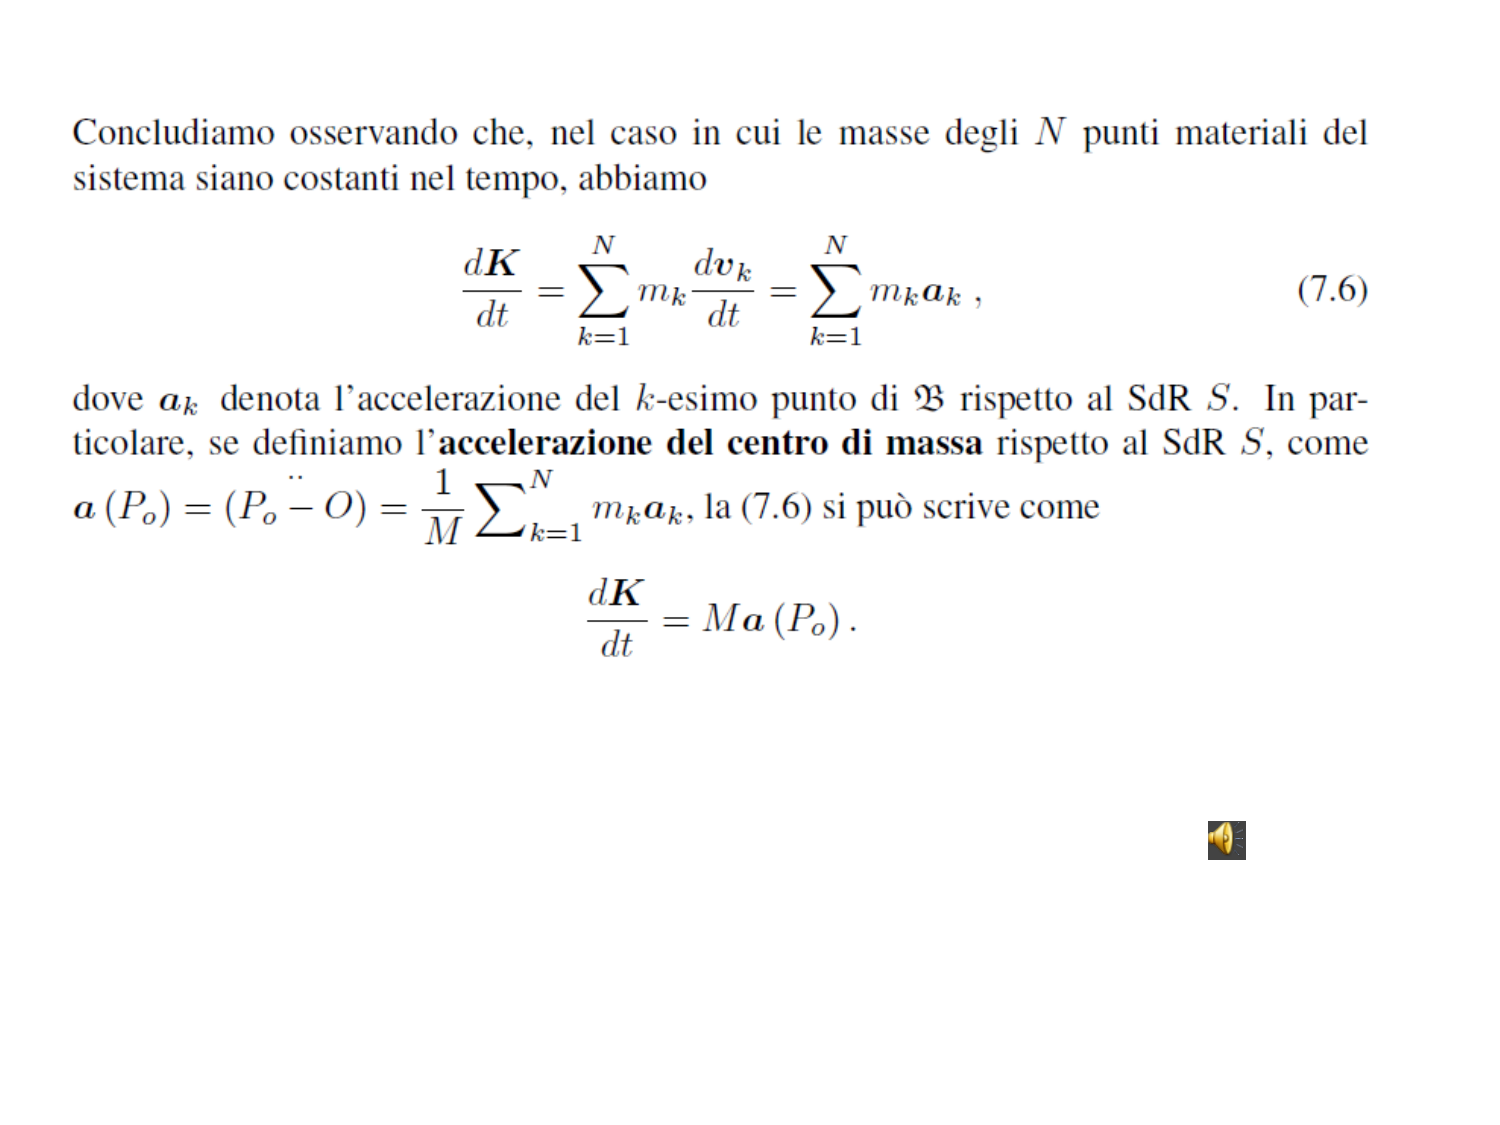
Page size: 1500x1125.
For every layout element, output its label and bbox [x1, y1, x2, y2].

picture [1206, 820, 1248, 861]
picture [9, 93, 1477, 692]
